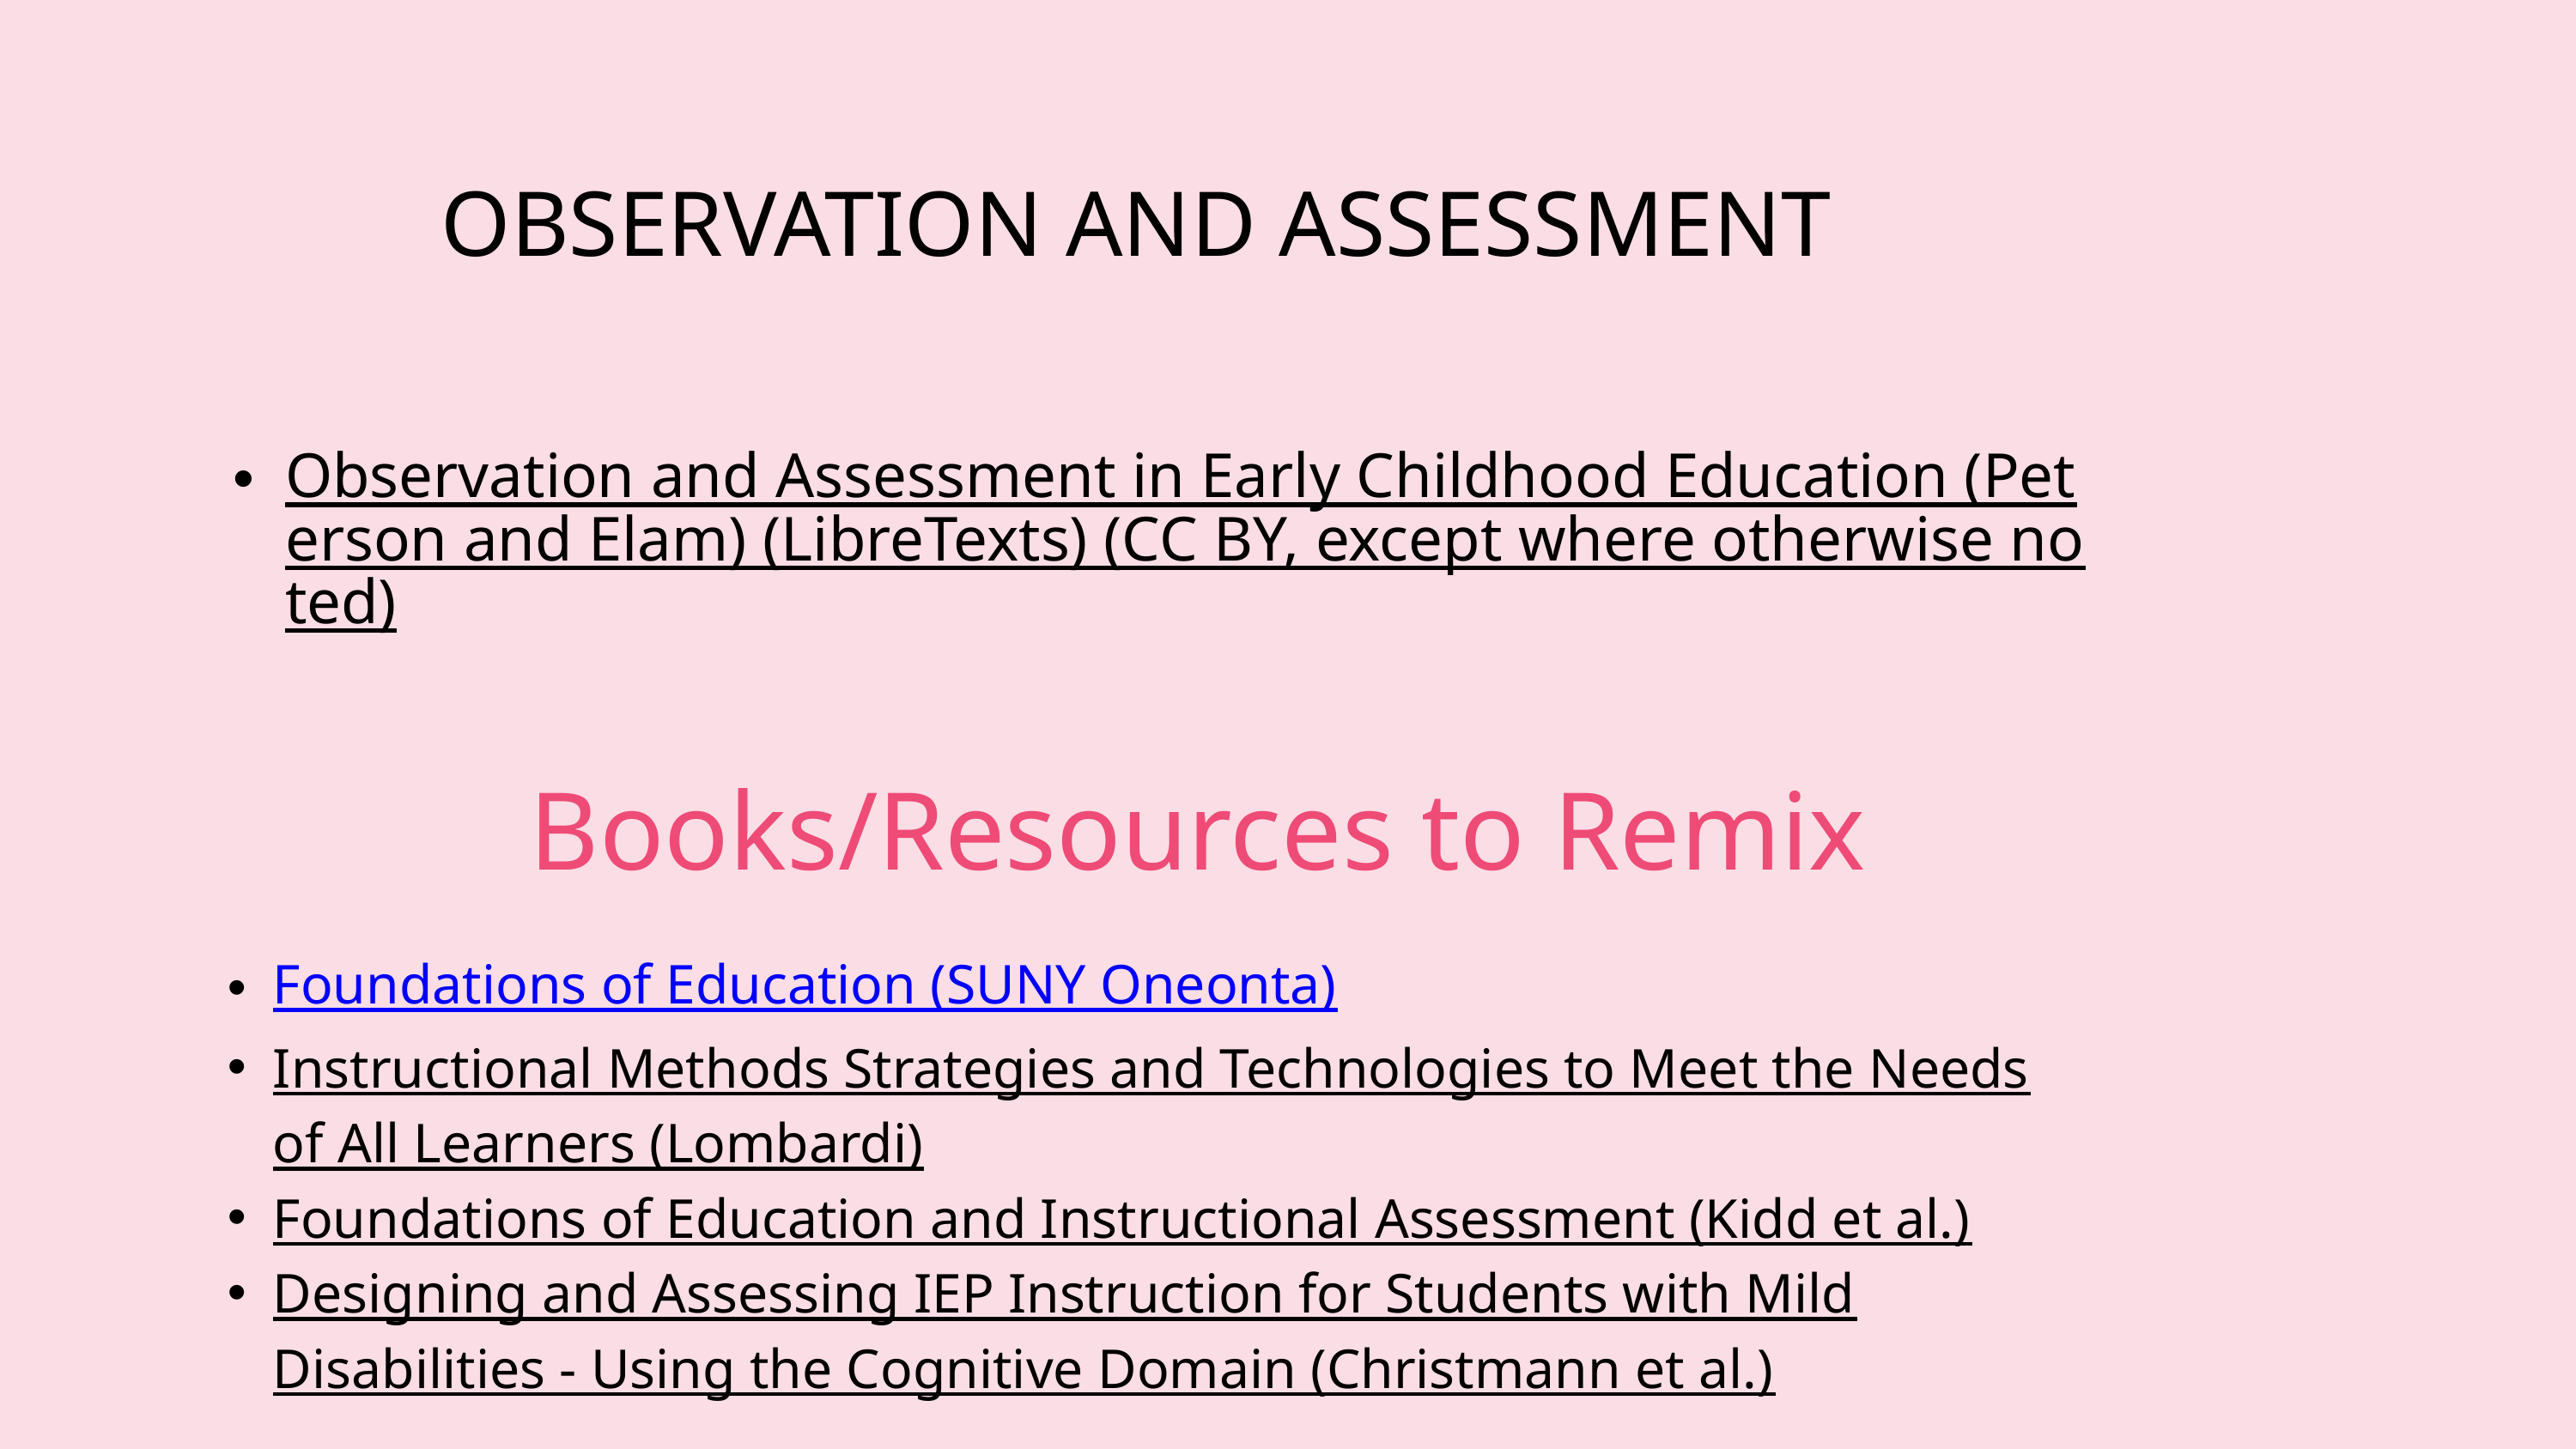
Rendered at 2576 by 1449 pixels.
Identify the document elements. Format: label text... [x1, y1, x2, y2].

title OBSERVATION AND ASSESSMENT [253, 149, 2020, 391]
text_box Books/Resources to Remix [253, 741, 2142, 892]
text_box Foundations of Education (SUNY Oneonta) Instructional Methods Strategies and Technologies to Meet the Needs of All Learners (Lombardi) Foundations of Education and Instructional Assessment (Kidd et al.) Designing and Assessing IEP Instruction for Students with Mild Disabilities - Using the Cognitive Domain (Christmann et al.) [181, 948, 2092, 1399]
text_box Observation and Assessment in Early Childhood Education (Peterson and Elam) (LibreTexts) (CC BY, except where otherwise noted) [181, 434, 2092, 605]
